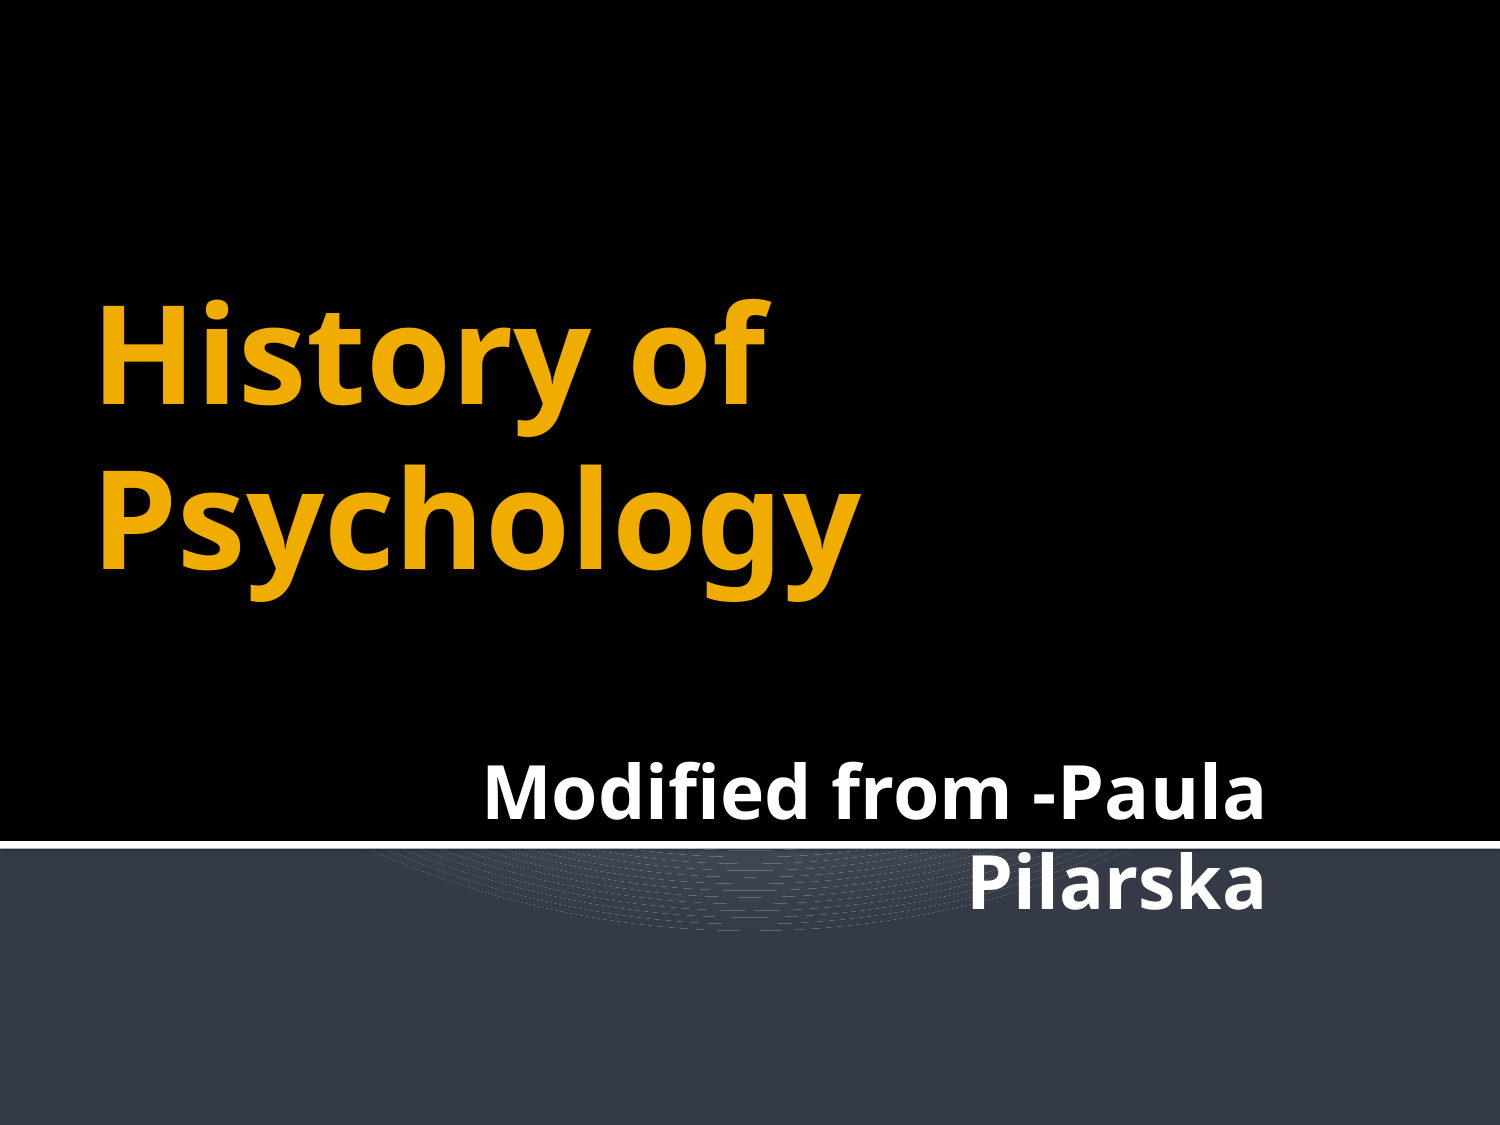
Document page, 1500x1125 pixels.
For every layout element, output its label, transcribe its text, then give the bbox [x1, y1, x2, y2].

title History of Psychology [76, 267, 1402, 542]
subtitle Modified from -Paula Pilarska [225, 822, 1275, 925]
